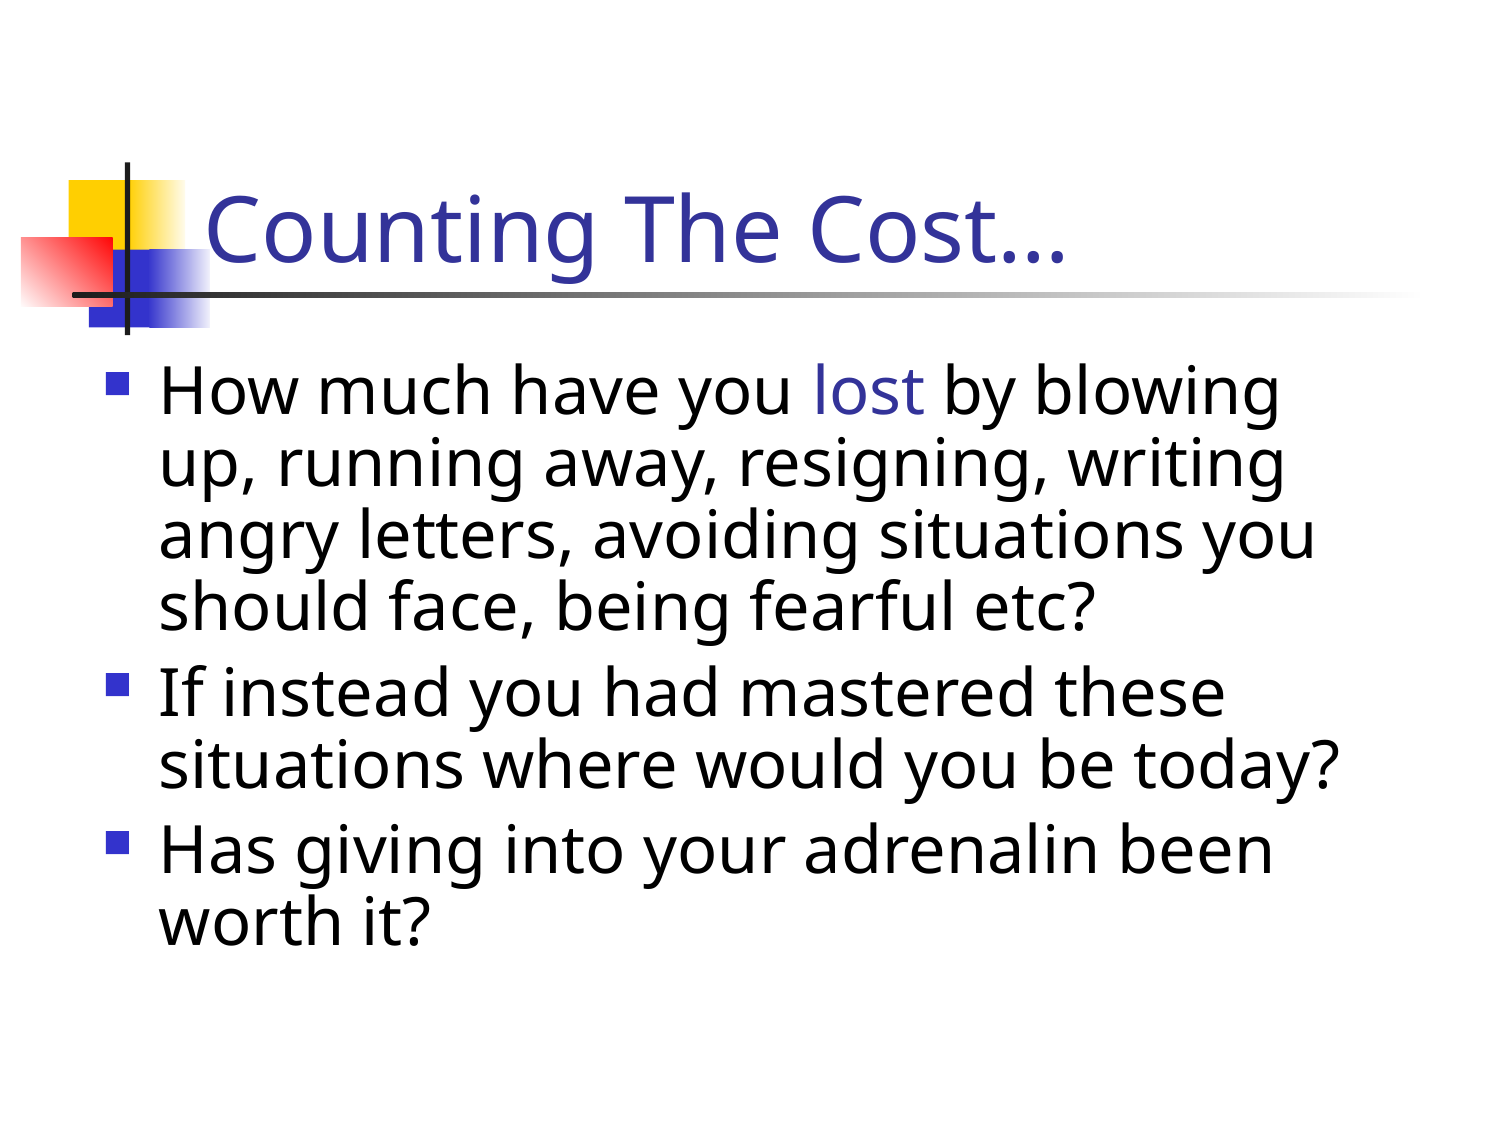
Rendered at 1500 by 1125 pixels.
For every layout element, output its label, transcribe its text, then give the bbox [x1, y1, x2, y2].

list How much have you lost by blowing up, running away, resigning, writing angry letters, avoiding situations you should face, being fearful etc? If instead you had mastered these situations where would you be today? Has giving into your adrenalin been worth it? [87, 349, 1363, 1026]
title Counting The Cost… [188, 101, 1468, 289]
